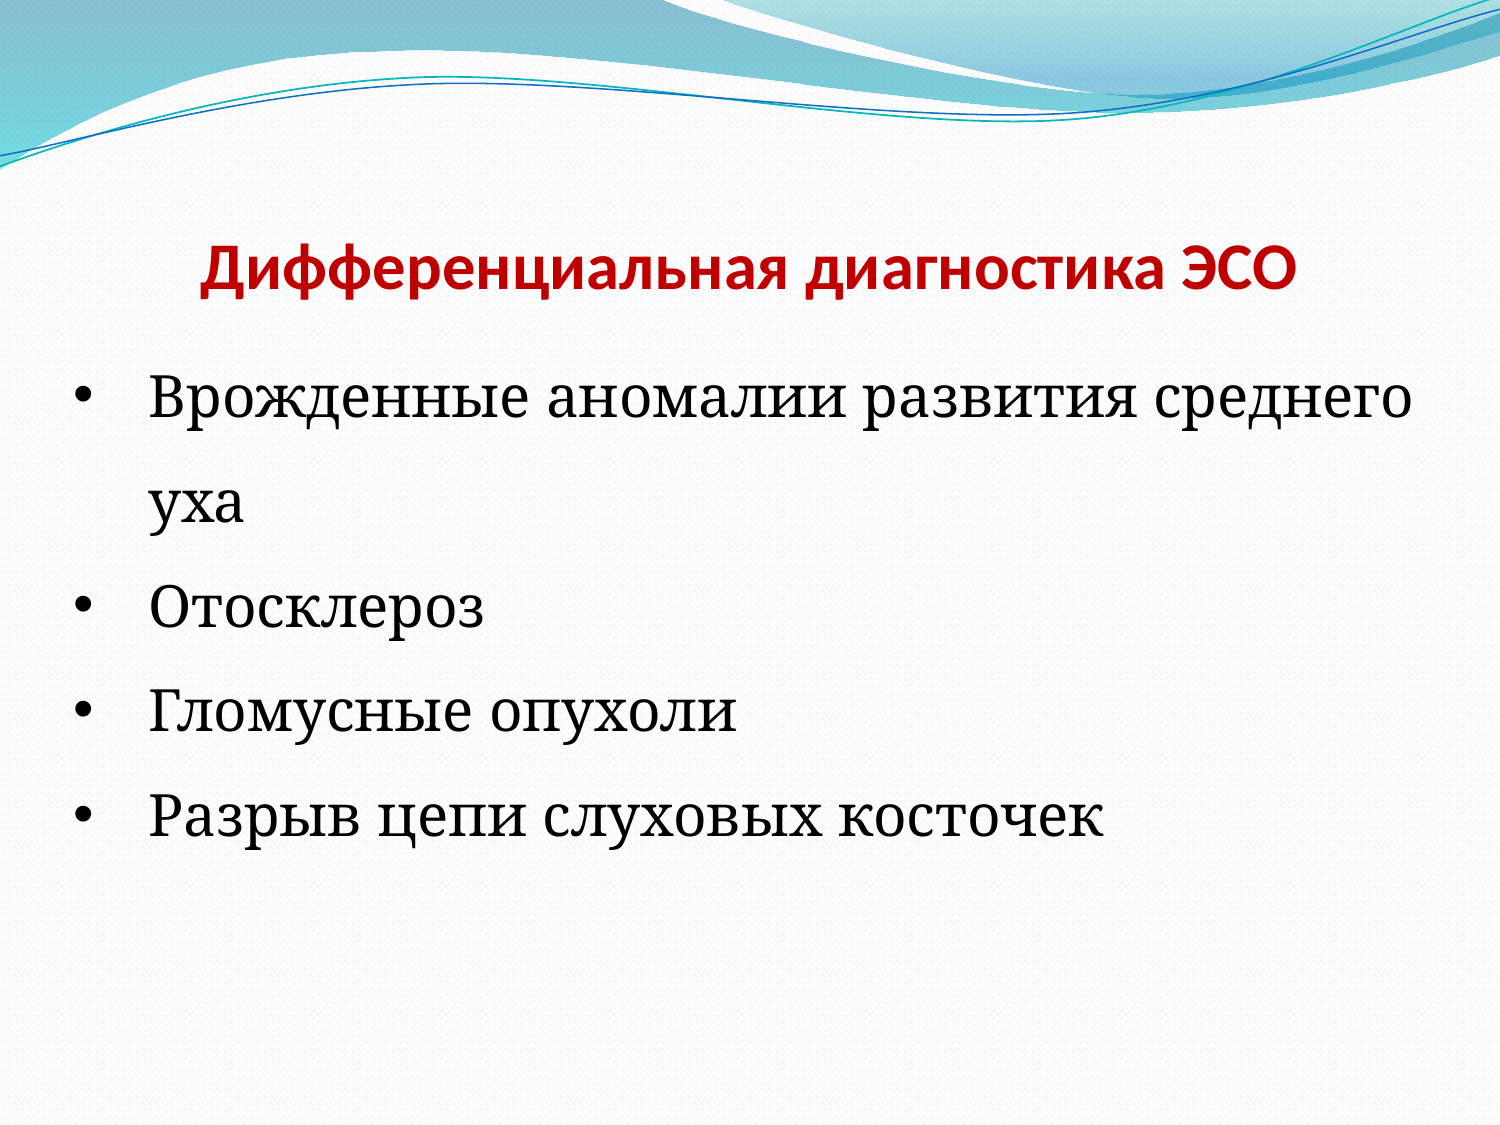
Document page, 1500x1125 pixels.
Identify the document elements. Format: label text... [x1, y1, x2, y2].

title Дифференциальная диагностика ЭСО [75, 115, 1425, 303]
text_box Врожденные аномалии развития среднего уха Отосклероз Гломусные опухоли Разрыв цепи слуховых косточек [58, 316, 1442, 856]
